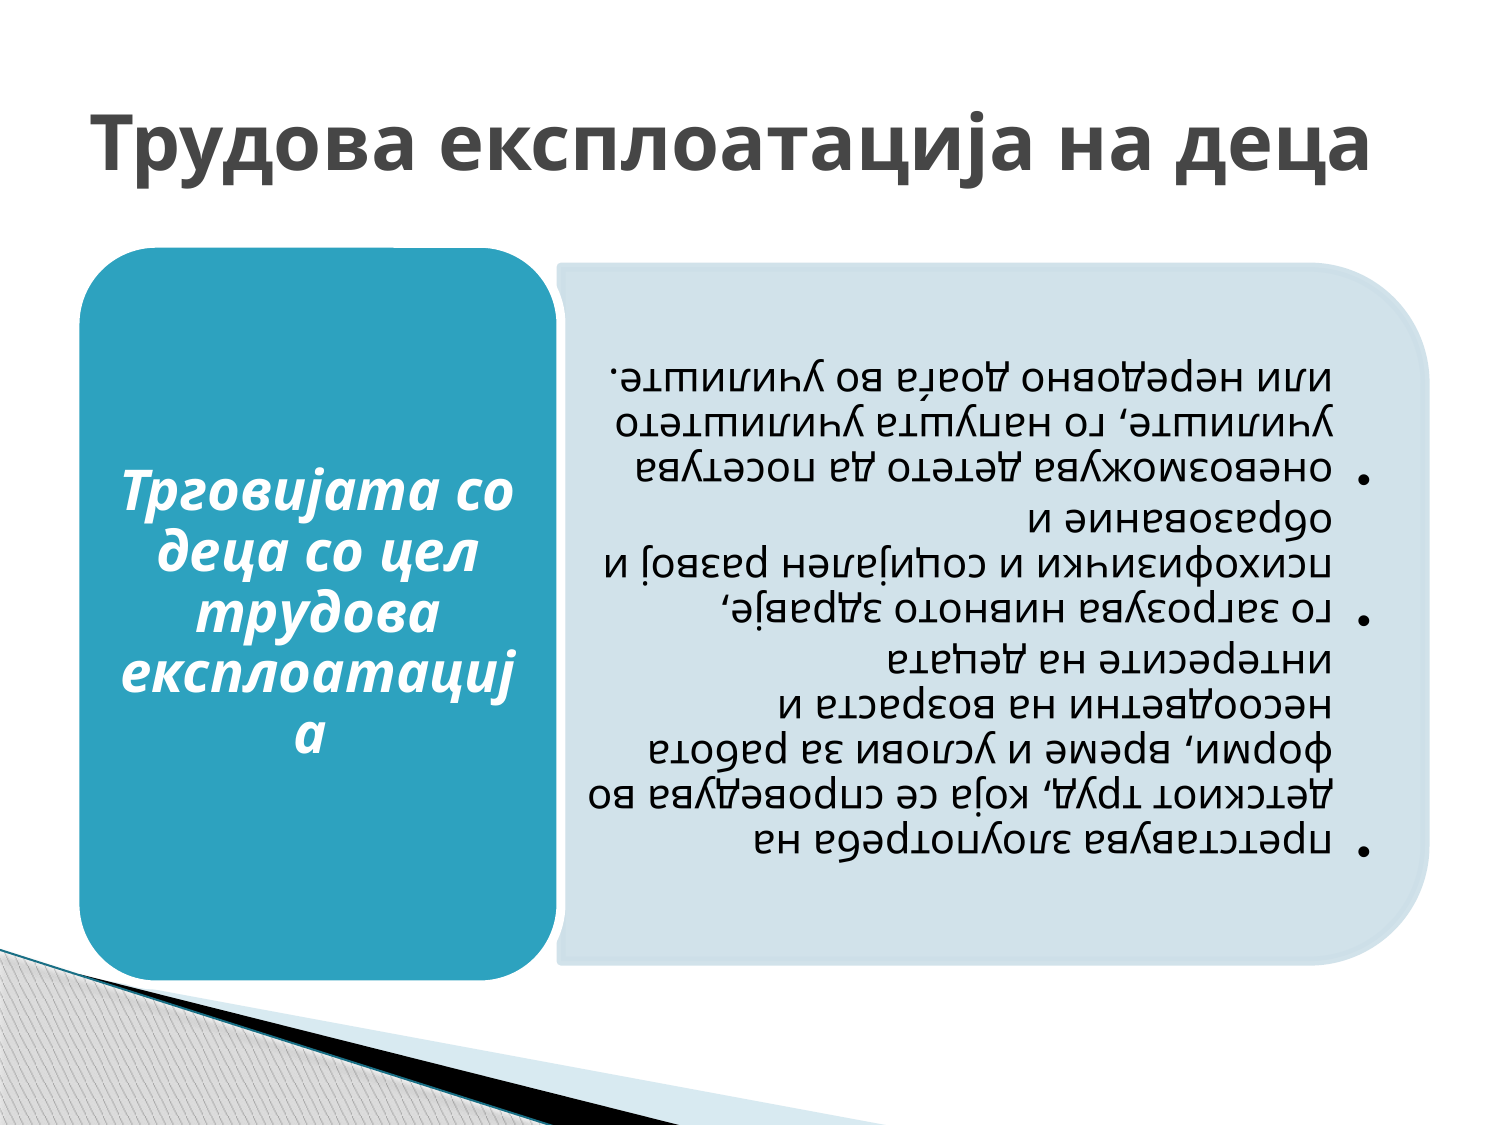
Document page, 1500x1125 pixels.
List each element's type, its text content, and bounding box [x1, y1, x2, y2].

title Трудова експлоатација на деца [75, 45, 1425, 233]
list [74, 242, 1426, 986]
